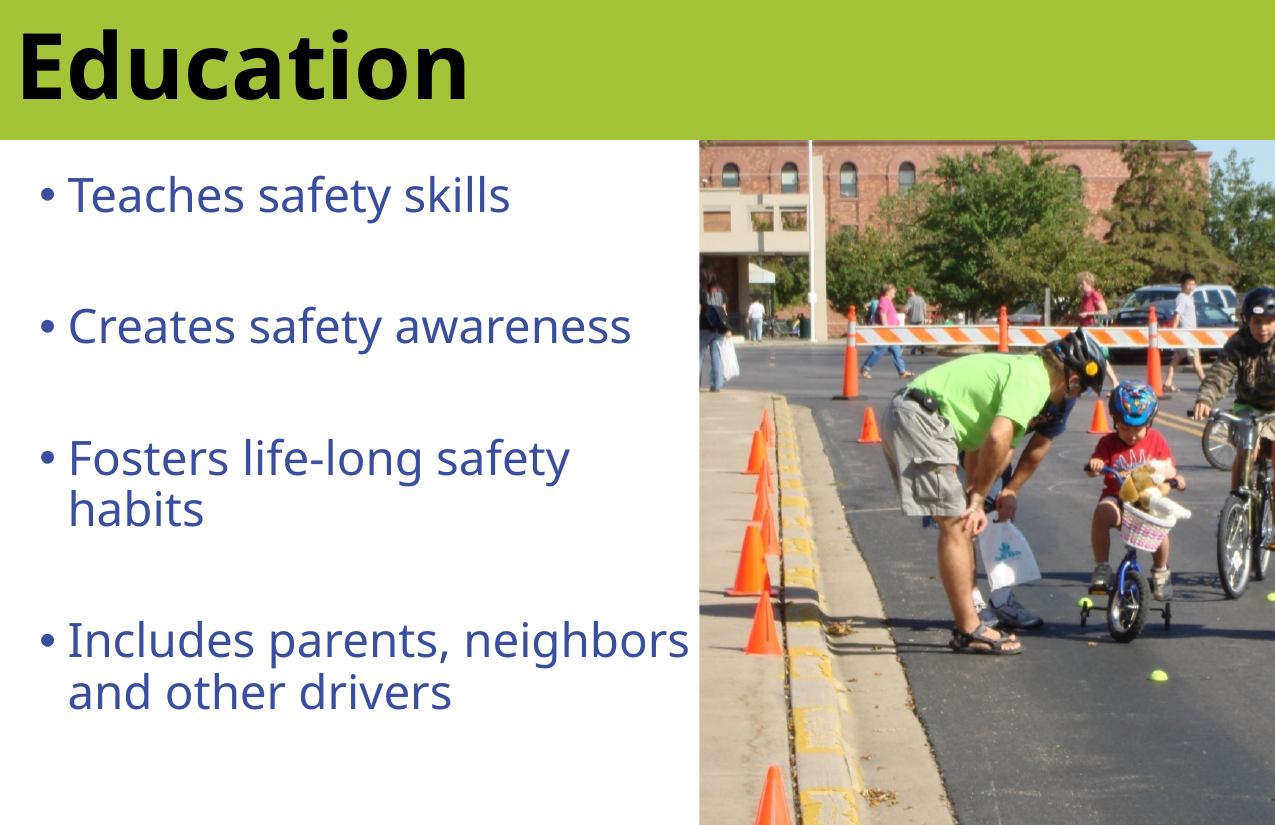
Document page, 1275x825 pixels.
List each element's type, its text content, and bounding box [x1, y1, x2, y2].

picture [699, 139, 1275, 825]
text_box Teaches safety skills Creates safety awareness Fosters life-long safety habits Includes parents, neighbors and other drivers [24, 163, 699, 775]
title Education [0, 0, 1275, 140]
